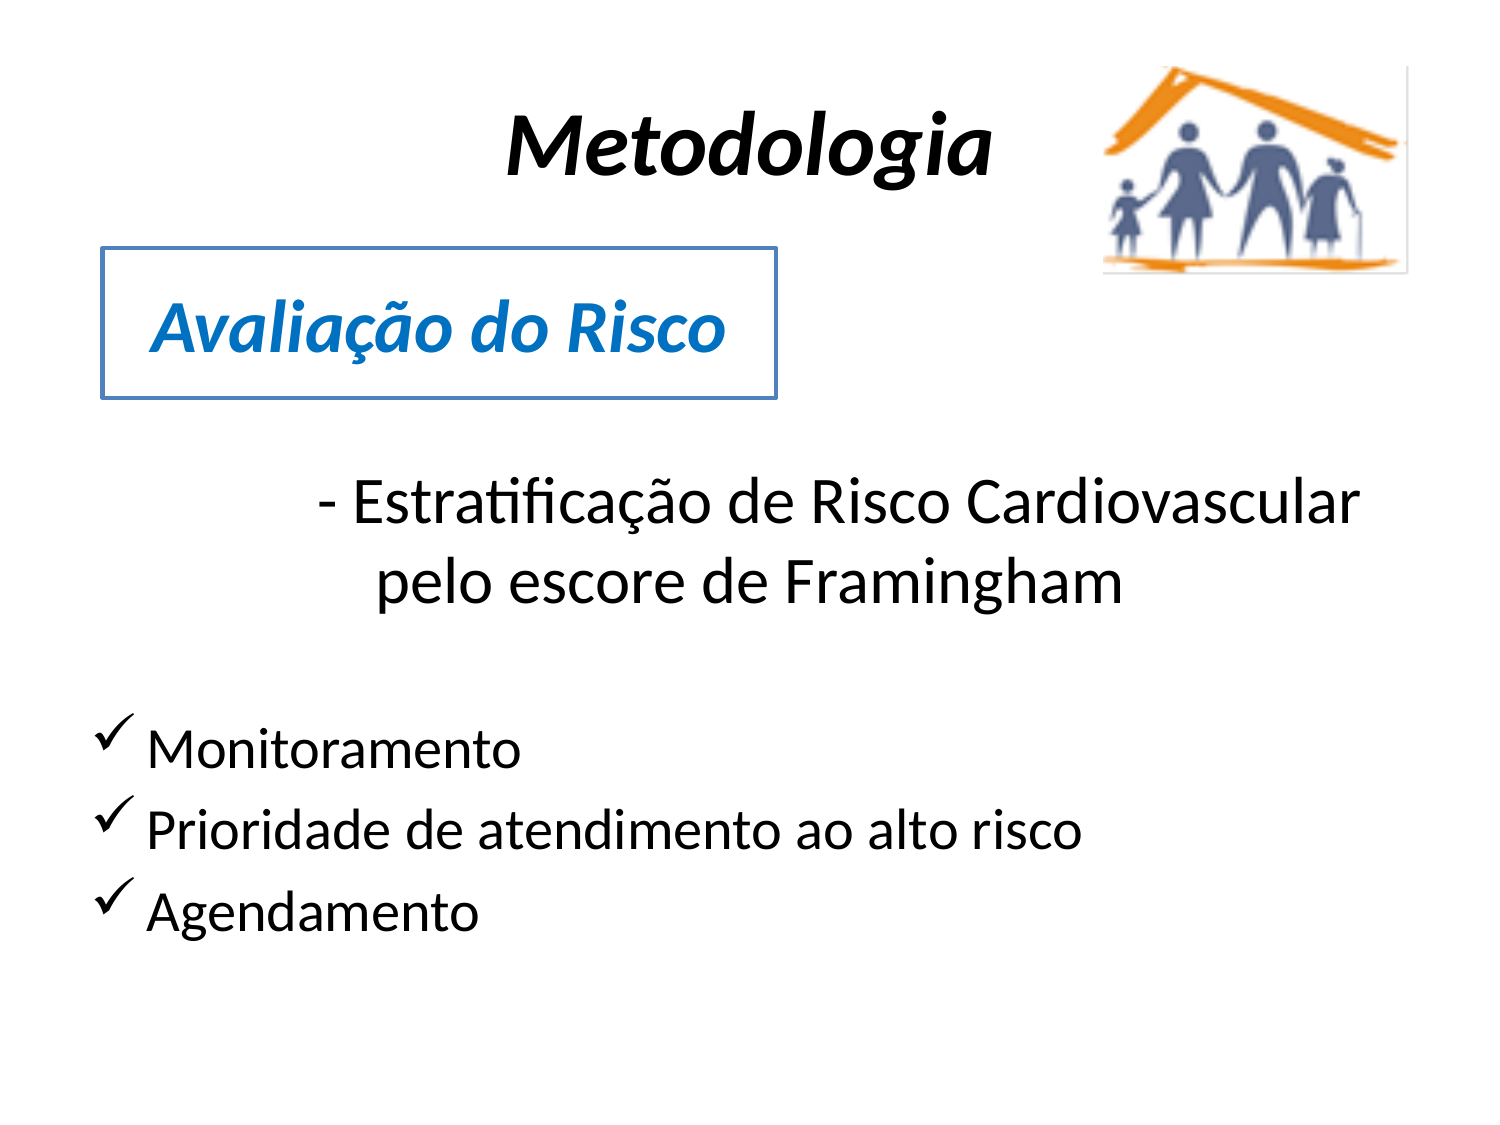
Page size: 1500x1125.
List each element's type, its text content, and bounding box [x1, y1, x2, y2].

list - Estratificação de Risco Cardiovascular pelo escore de Framingham Monitoramento Prioridade de atendimento ao alto risco Agendamento [75, 262, 1425, 1047]
title Metodologia [75, 45, 1425, 233]
picture [1103, 66, 1412, 278]
text_box Avaliação do Risco [100, 246, 778, 400]
